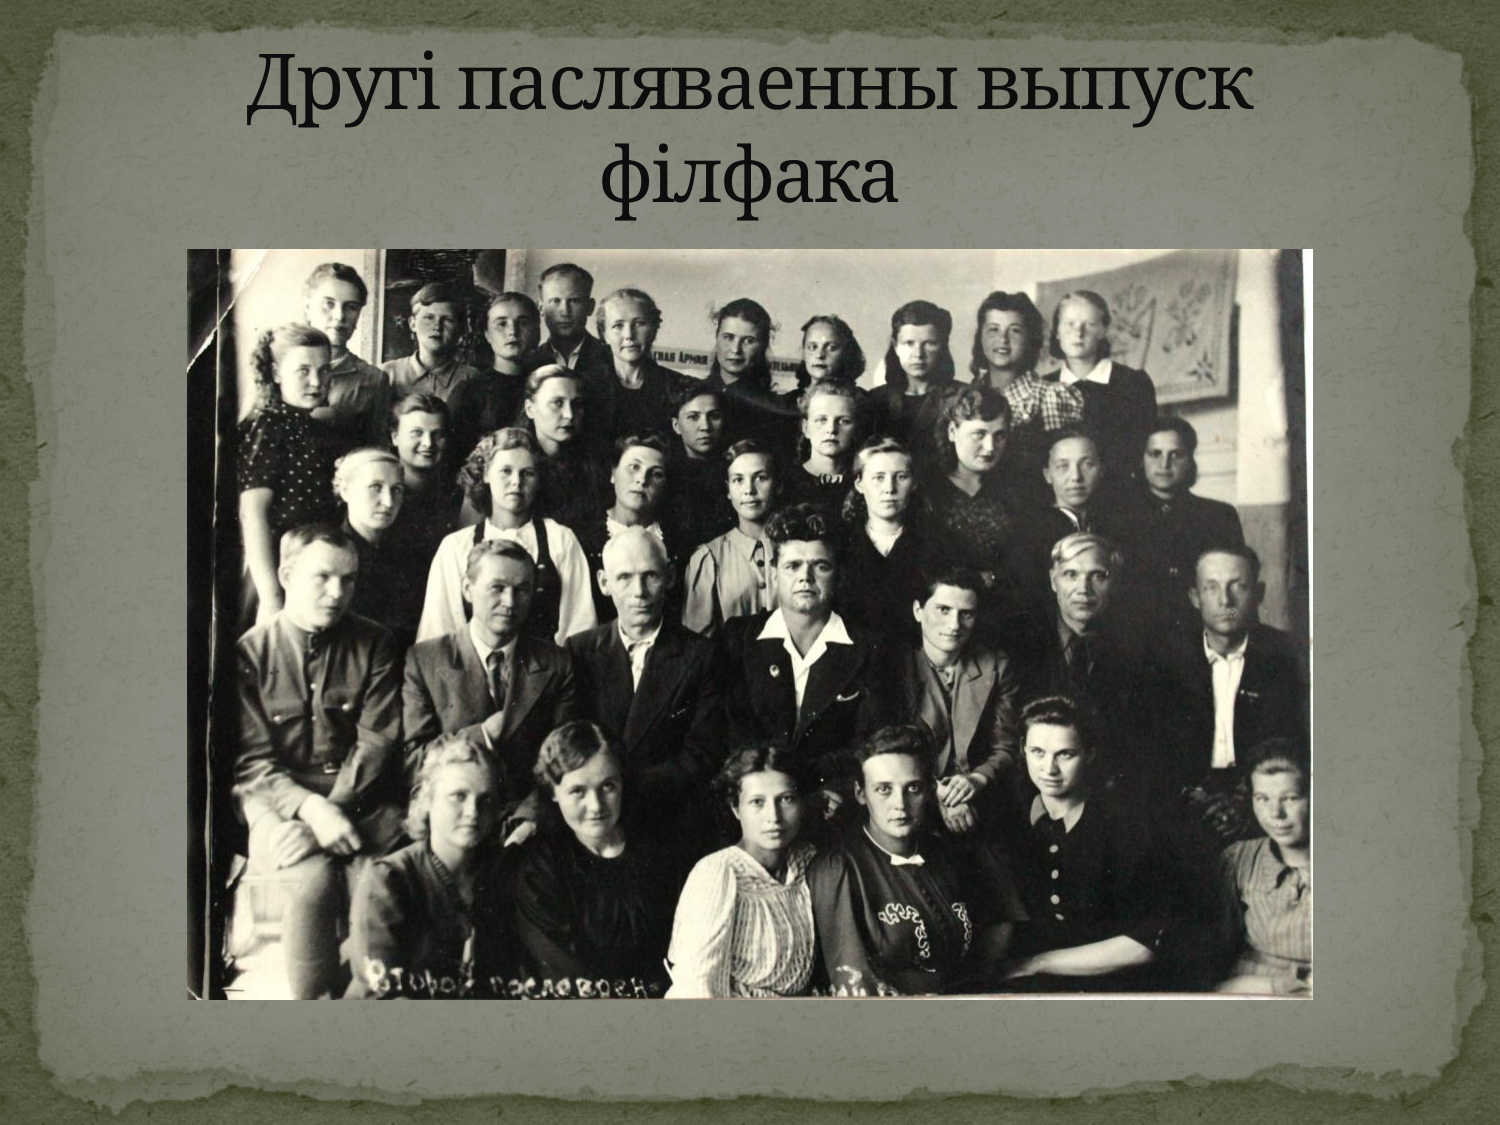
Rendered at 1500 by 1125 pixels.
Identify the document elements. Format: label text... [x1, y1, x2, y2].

title Другі пасляваенны выпуск філфака [74, 24, 1425, 225]
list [190, 252, 1311, 998]
